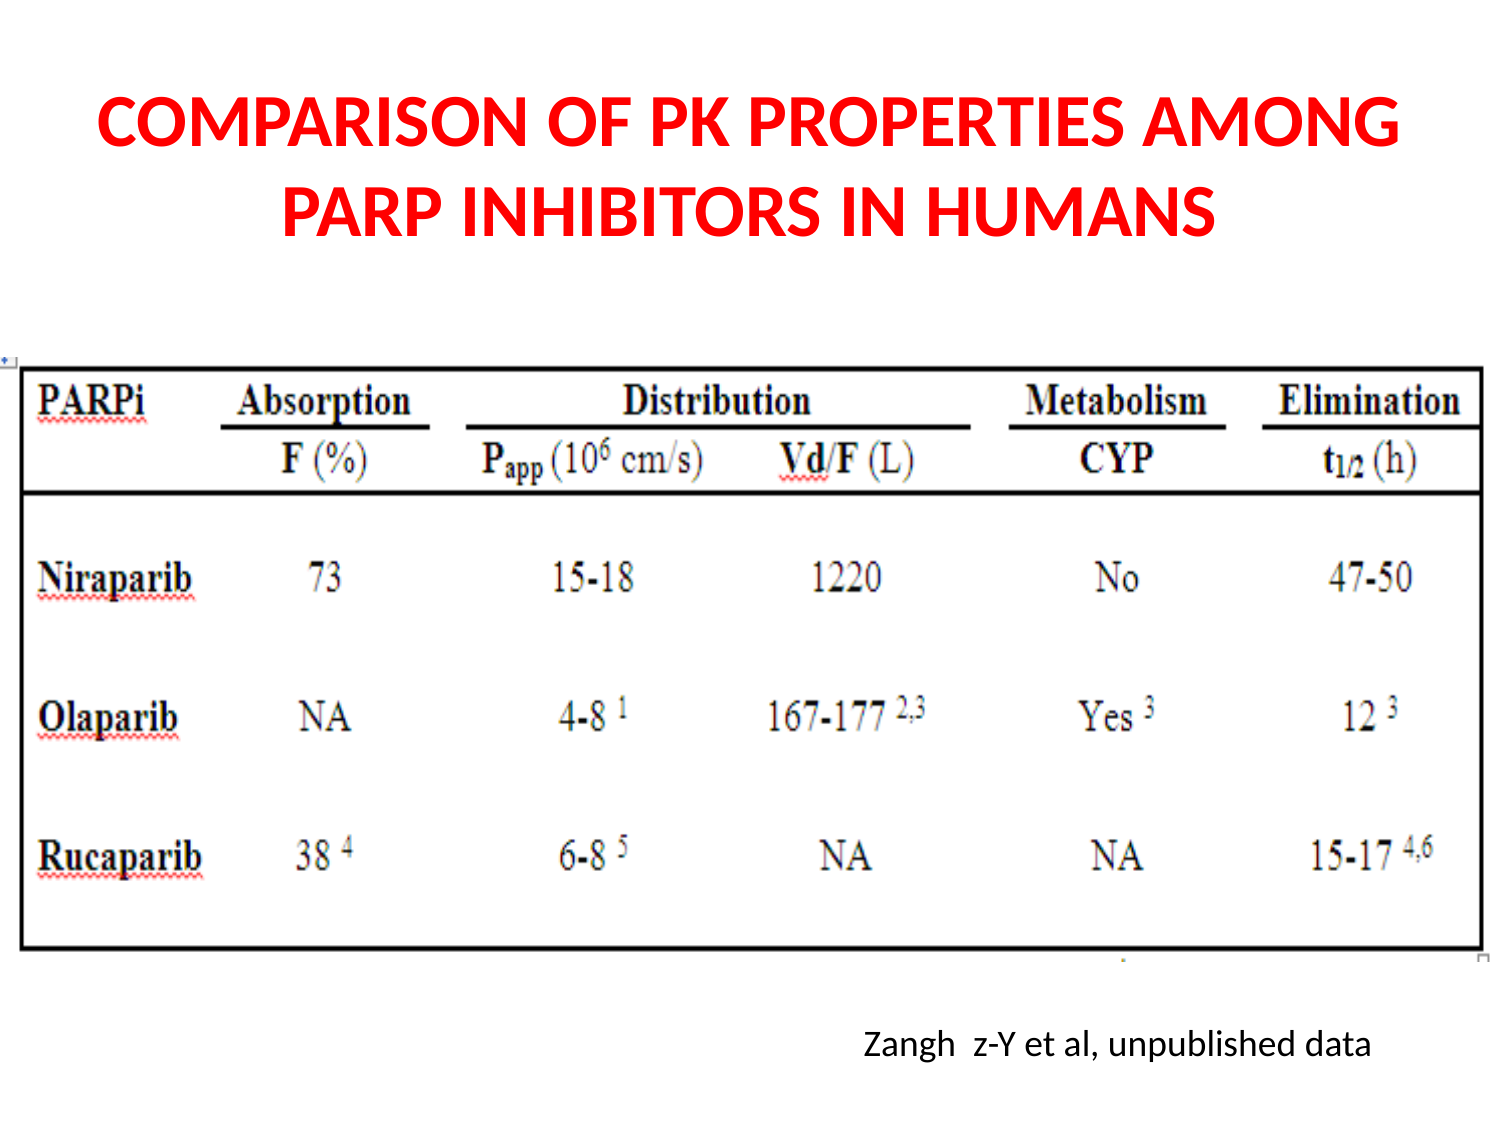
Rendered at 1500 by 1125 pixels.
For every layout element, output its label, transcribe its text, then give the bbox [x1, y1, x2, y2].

text_box Zangh z-Y et al, unpublished data [848, 1011, 1388, 1072]
picture [0, 357, 1500, 963]
title COMPARISON OF PK PROPERTIES AMONG PARP INHIBITORS IN HUMANS [74, 67, 1426, 256]
